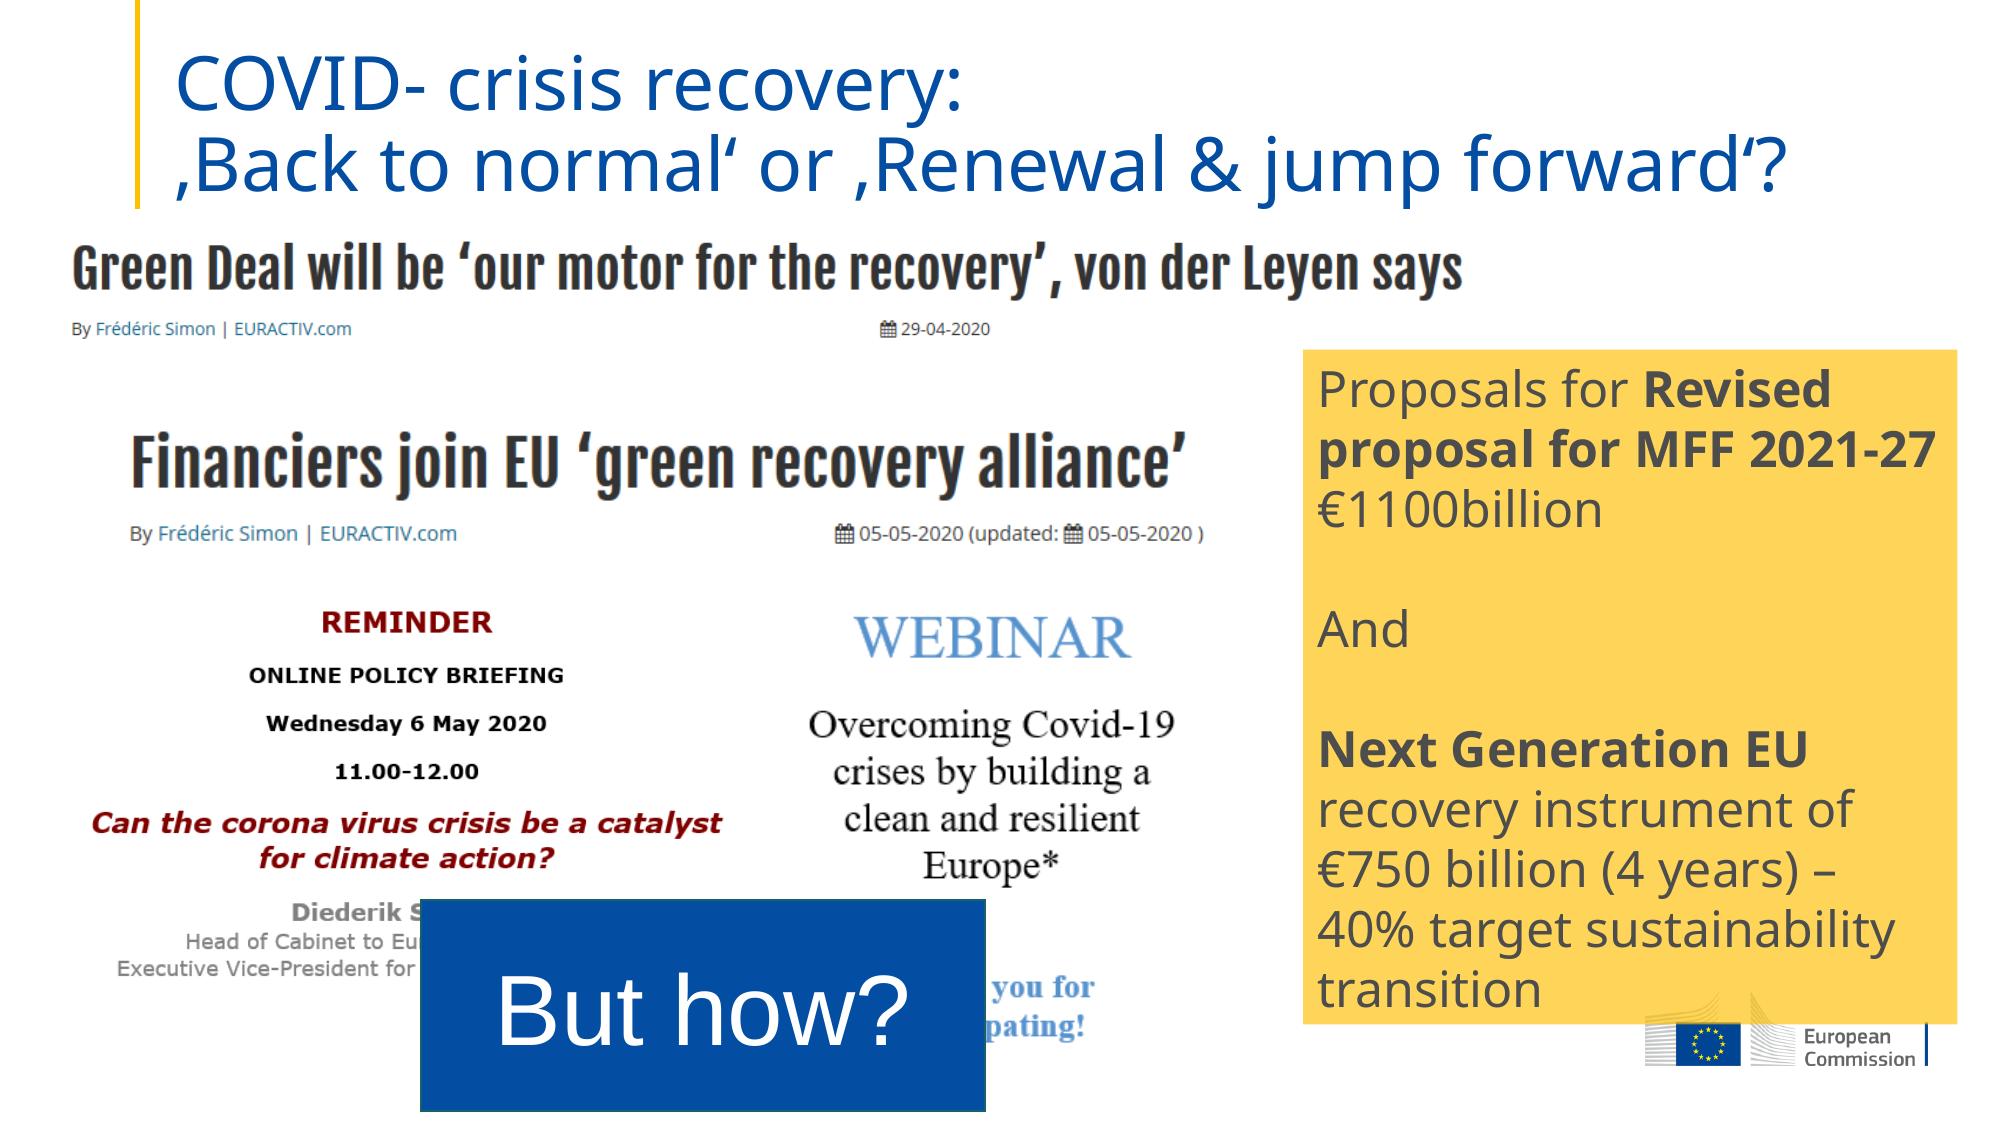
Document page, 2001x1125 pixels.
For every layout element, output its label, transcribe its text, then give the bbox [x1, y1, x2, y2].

picture [85, 393, 1284, 1057]
picture [53, 222, 1494, 350]
title COVID- crisis recovery: ‚Back to normal‘ or ‚Renewal & jump forward‘? [159, 79, 1885, 208]
text_box But how? [420, 899, 986, 1112]
picture [1645, 1025, 1928, 1066]
text_box Proposals for Revised proposal for MFF 2021-27 €1100billion And Next Generation EU recovery instrument of €750 billion (4 years) – 40% target sustainability transition [1303, 349, 1958, 1025]
